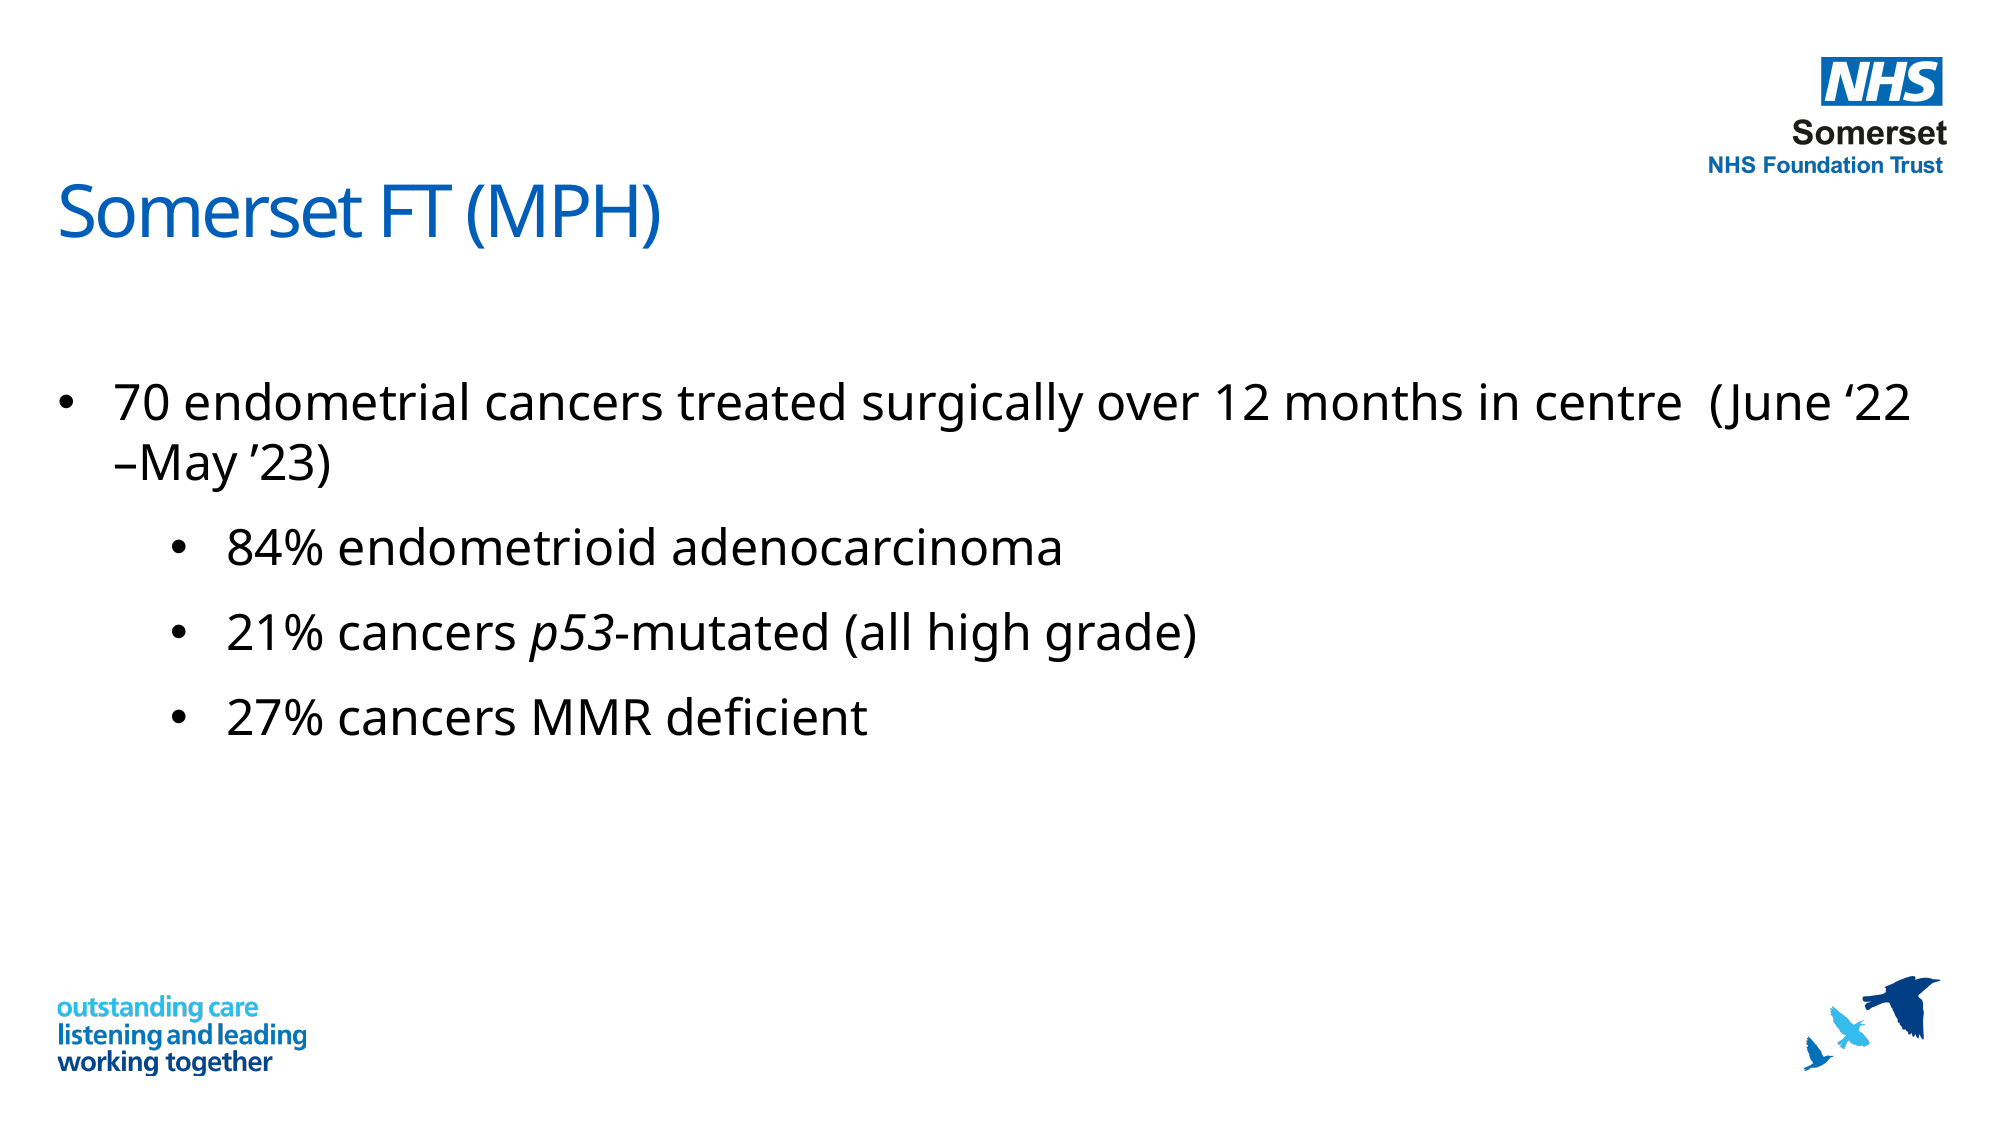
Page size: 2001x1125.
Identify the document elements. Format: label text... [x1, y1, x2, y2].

picture [1702, 57, 1952, 208]
list 70 endometrial cancers treated surgically over 12 months in centre (June ‘22 –May ’23) 84% endometrioid adenocarcinoma 21% cancers p53-mutated (all high grade) 27% cancers MMR deficient [57, 370, 1941, 891]
title Somerset FT (MPH) [57, 174, 1675, 254]
picture [1803, 976, 1941, 1071]
